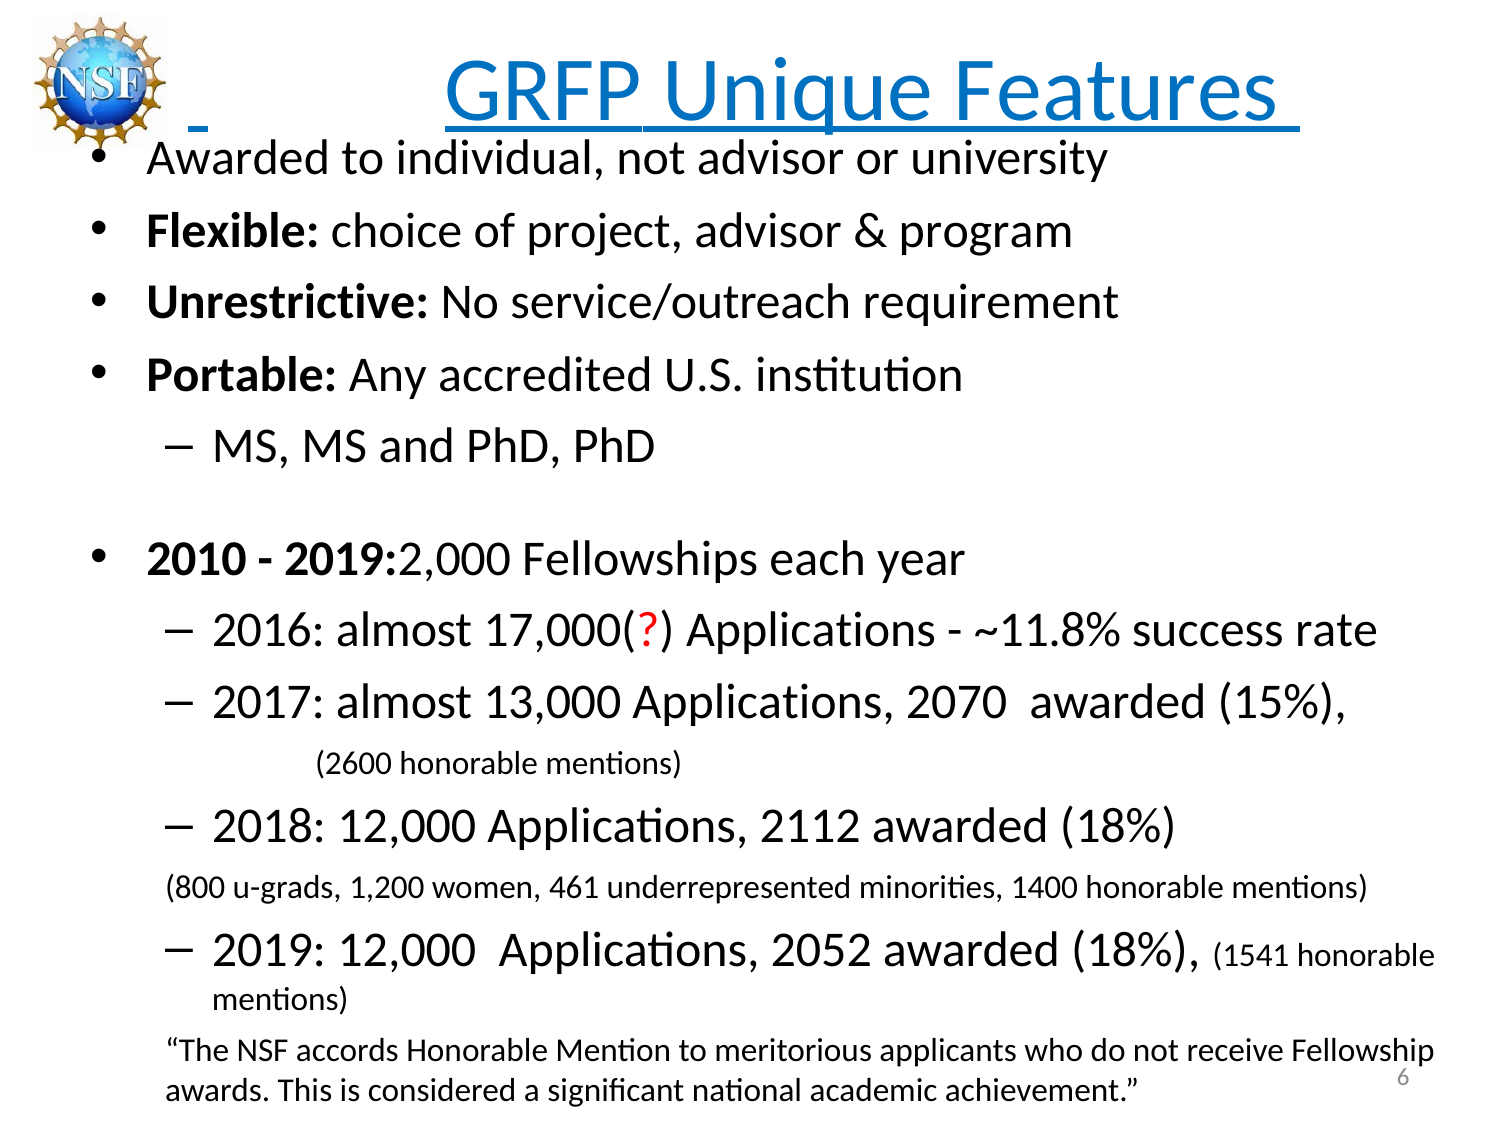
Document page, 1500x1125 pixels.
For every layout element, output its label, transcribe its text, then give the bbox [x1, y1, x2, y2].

title GRFP Unique Features [77, 28, 1423, 249]
text_box Awarded to individual, not advisor or university Flexible: choice of project, advisor & program Unrestrictive: No service/outreach requirement Portable: Any accredited U.S. institution MS, MS and PhD, PhD 2010 - 2019:2,000 Fellowships each year 2016: almost 17,000(?) Applications - ~11.8% success rate 2017: almost 13,000 Applications, 2070 awarded (15%), (2600 honorable mentions) 2018: 12,000 Applications, 2112 awarded (18%) (800 u-grads, 1,200 women, 461 underrepresented minorities, 1400 honorable mentions) 2019: 12,000 Applications, 2052 awarded (18%), (1541 honorable mentions) “The NSF accords Honorable Mention to meritorious applicants who do not receive Fellowship awards. This is considered a significant national academic achievement.” [87, 125, 1488, 1125]
picture [32, 14, 167, 150]
